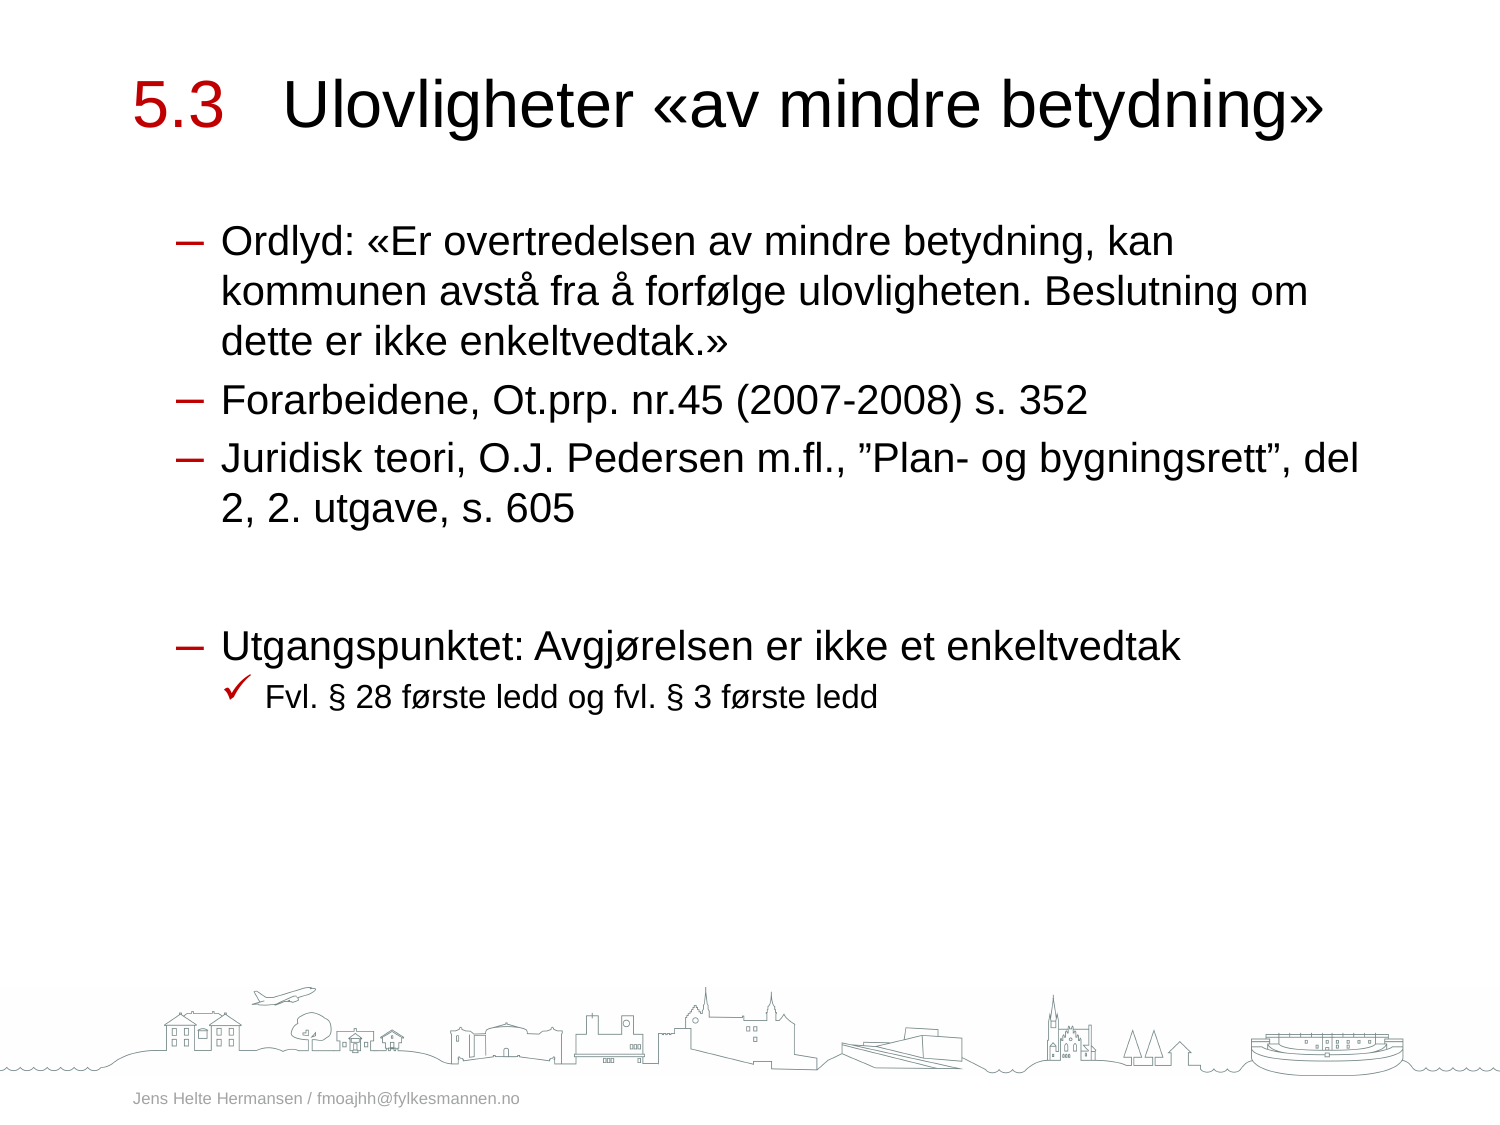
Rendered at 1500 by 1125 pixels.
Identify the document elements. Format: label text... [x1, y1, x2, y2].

picture [0, 987, 1500, 1076]
list Ordlyd: «Er overtredelsen av mindre betydning, kan kommunen avstå fra å forfølge ulovligheten. Beslutning om dette er ikke enkeltvedtak.» Forarbeidene, Ot.prp. nr.45 (2007-2008) s. 352 Juridisk teori, O.J. Pedersen m.fl., ”Plan- og bygningsrett”, del 2, 2. utgave, s. 605 Utgangspunktet: Avgjørelsen er ikke et enkeltvedtak Fvl. § 28 første ledd og fvl. § 3 første ledd [118, 206, 1382, 950]
list 5.3 Ulovligheter «av mindre betydning» [118, 59, 1382, 142]
footer Jens Helte Hermansen / fmoajhh@fylkesmannen.no [118, 1080, 1382, 1117]
